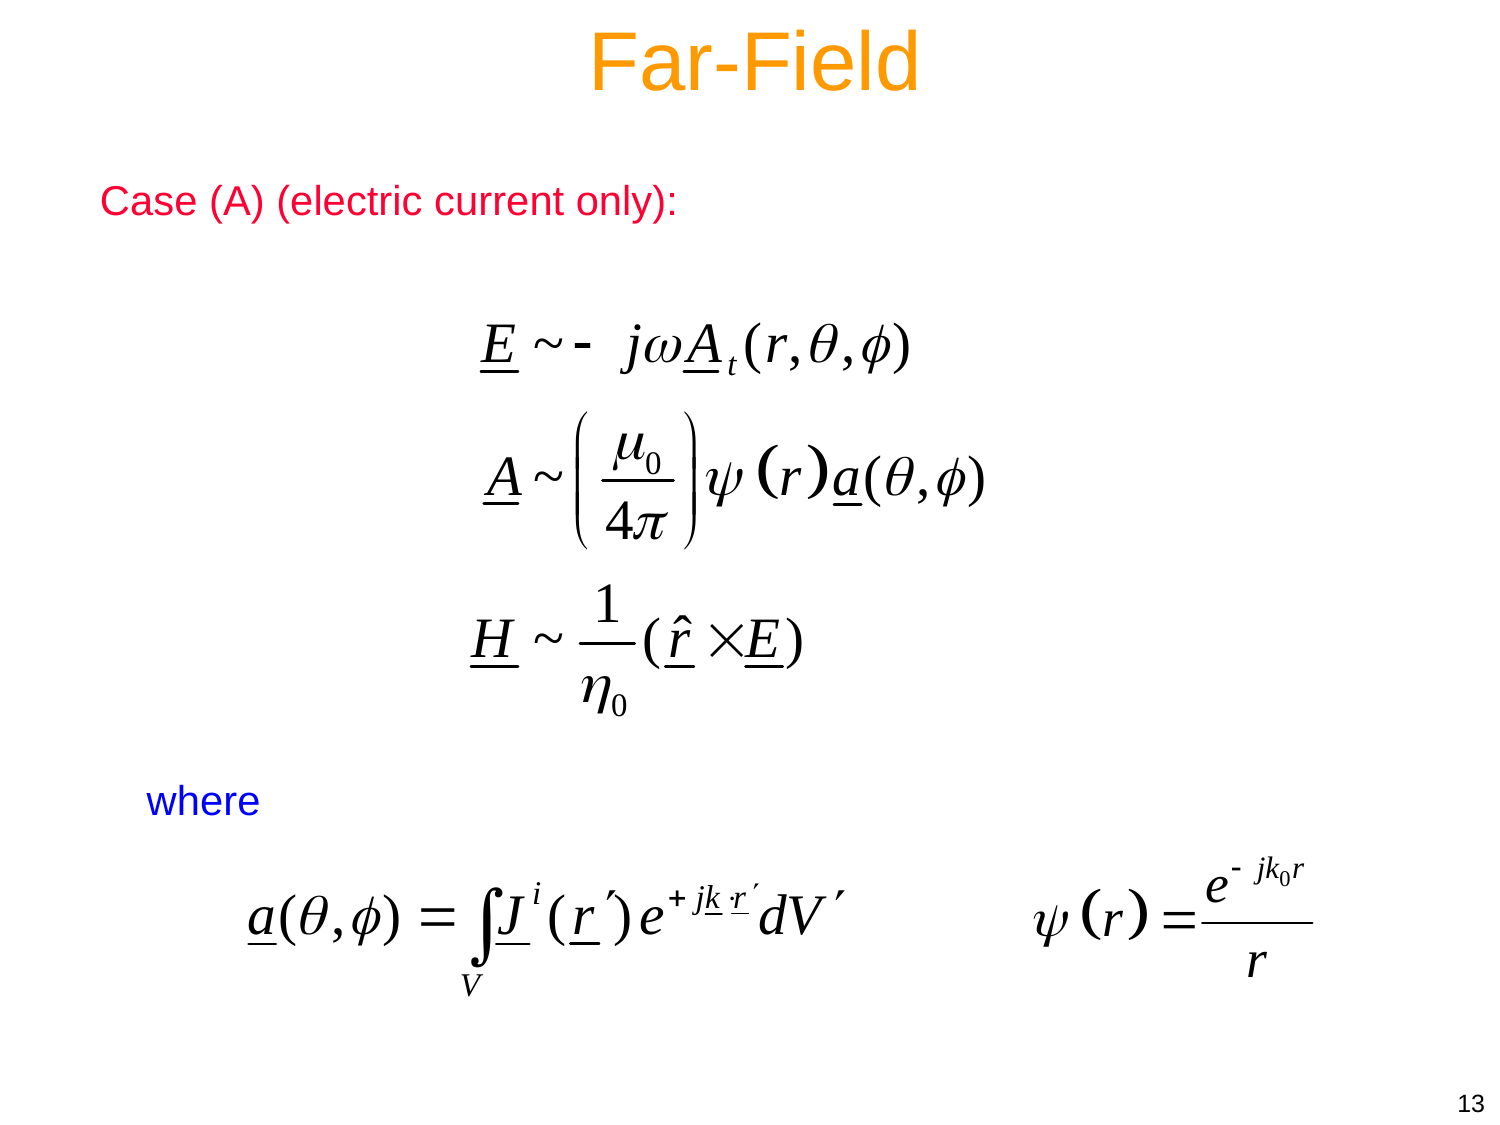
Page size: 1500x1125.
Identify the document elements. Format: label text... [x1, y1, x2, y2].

text_box where [131, 766, 276, 832]
text_box Far-Field [442, 0, 1068, 115]
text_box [461, 304, 999, 729]
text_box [238, 862, 851, 1012]
slide_number 13 [1187, 1050, 1500, 1125]
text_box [1029, 842, 1325, 991]
text_box Case (A) (electric current only): [85, 166, 694, 231]
